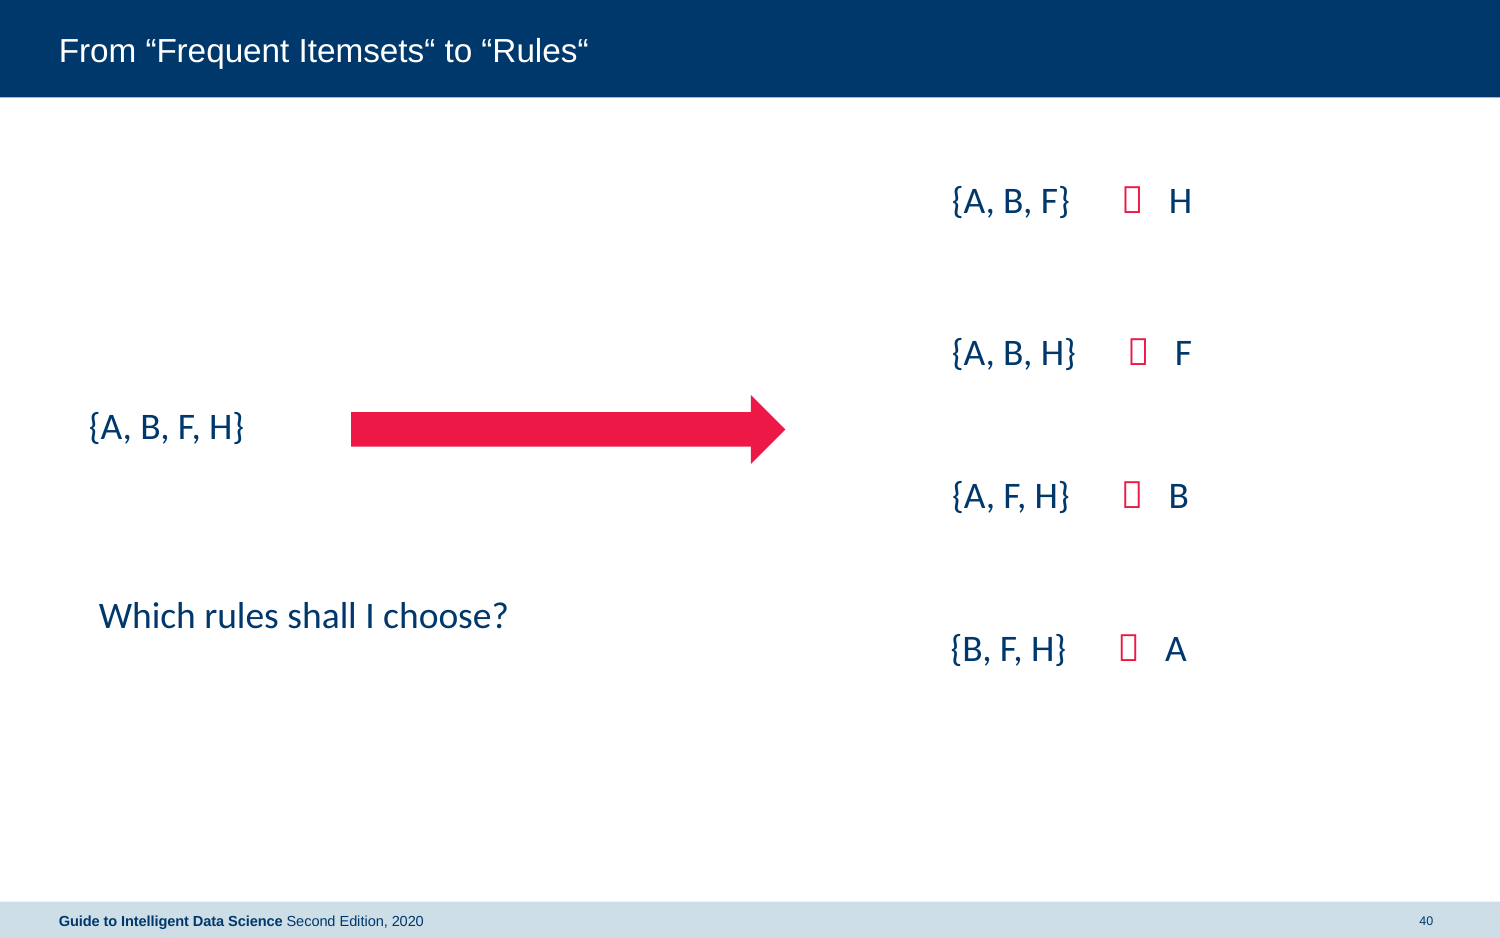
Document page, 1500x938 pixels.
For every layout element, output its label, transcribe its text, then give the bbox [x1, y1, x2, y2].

slide_number 40 [1411, 900, 1442, 938]
text_box {A, B, H}  F [937, 320, 1208, 381]
text_box Which rules shall I choose? [84, 583, 525, 643]
text_box {A, F, H}  B [937, 463, 1205, 524]
title From “Frequent Itemsets“ to “Rules“ [58, 28, 1442, 70]
text_box {A, B, F}  H [937, 168, 1208, 229]
footer Guide to Intelligent Data Science Second Edition, 2020 [58, 900, 717, 938]
text_box {A, B, F, H} [74, 394, 260, 455]
text_box {B, F, H}  A [935, 616, 1203, 676]
text_box [350, 392, 787, 467]
